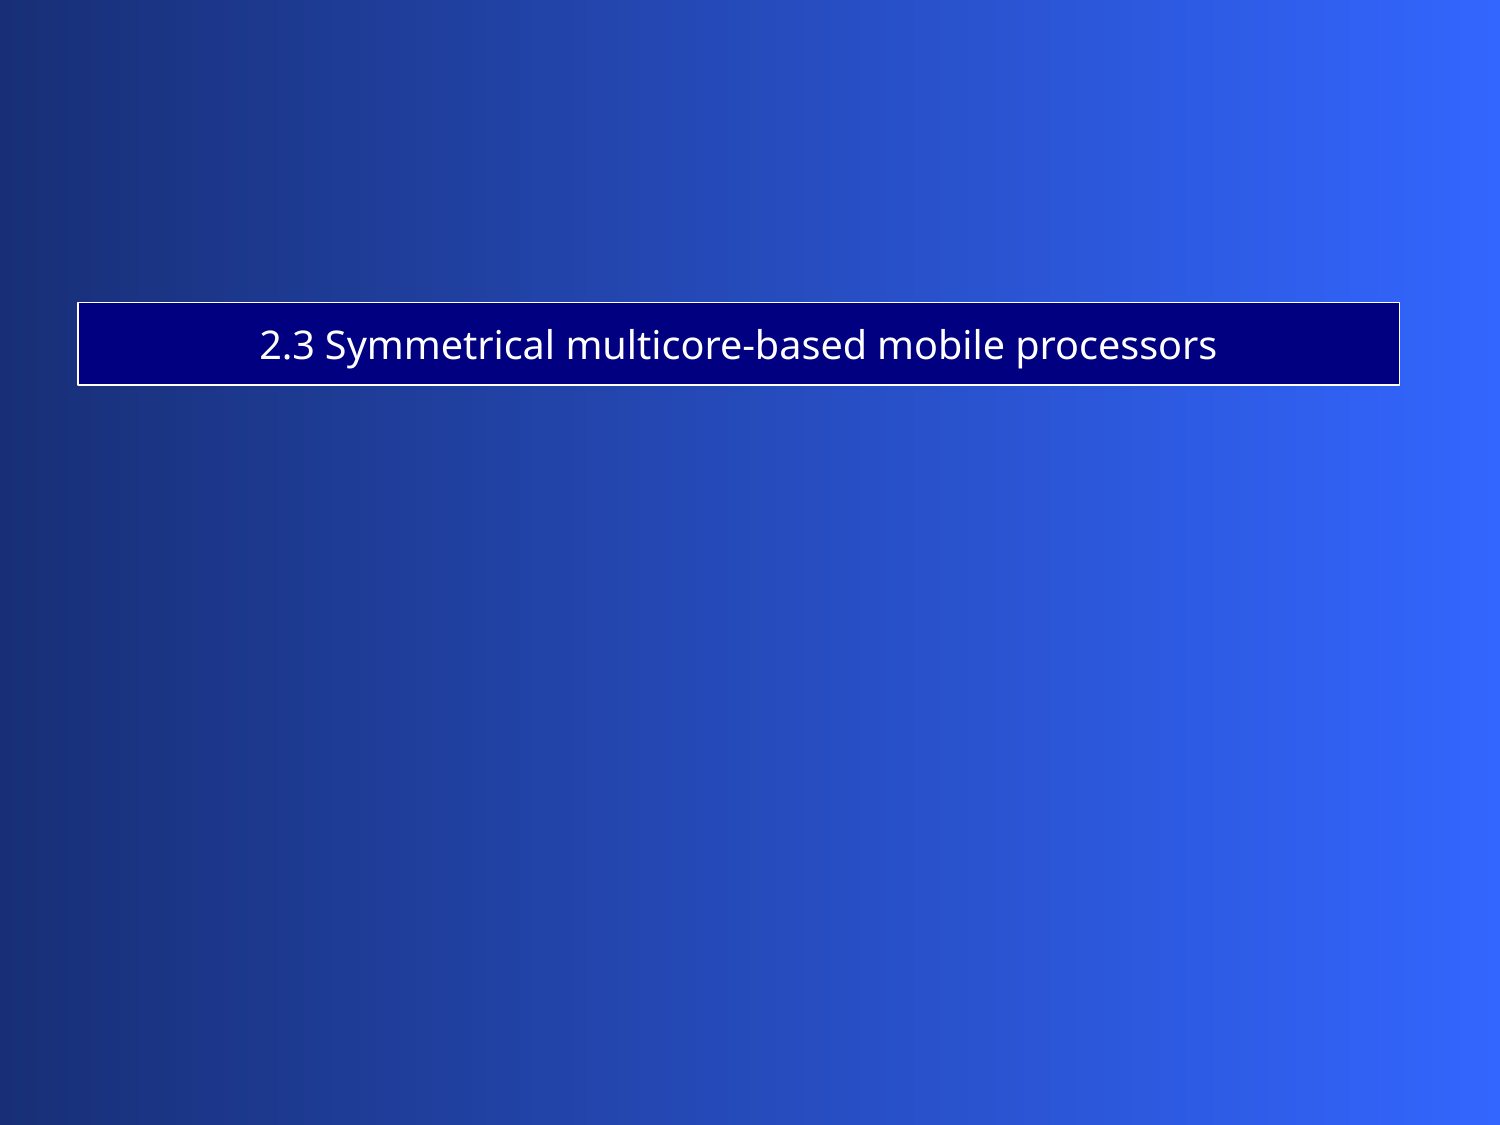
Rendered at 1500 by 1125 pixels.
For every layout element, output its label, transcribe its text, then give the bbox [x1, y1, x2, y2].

text_box [920, 386, 924, 1125]
text_box 2.3 Symmetrical multicore-based mobile processors [78, 0, 1400, 1125]
text_box [967, 386, 971, 1125]
text_box [920, 0, 924, 302]
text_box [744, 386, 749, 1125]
text_box [967, 0, 971, 302]
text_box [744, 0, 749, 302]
